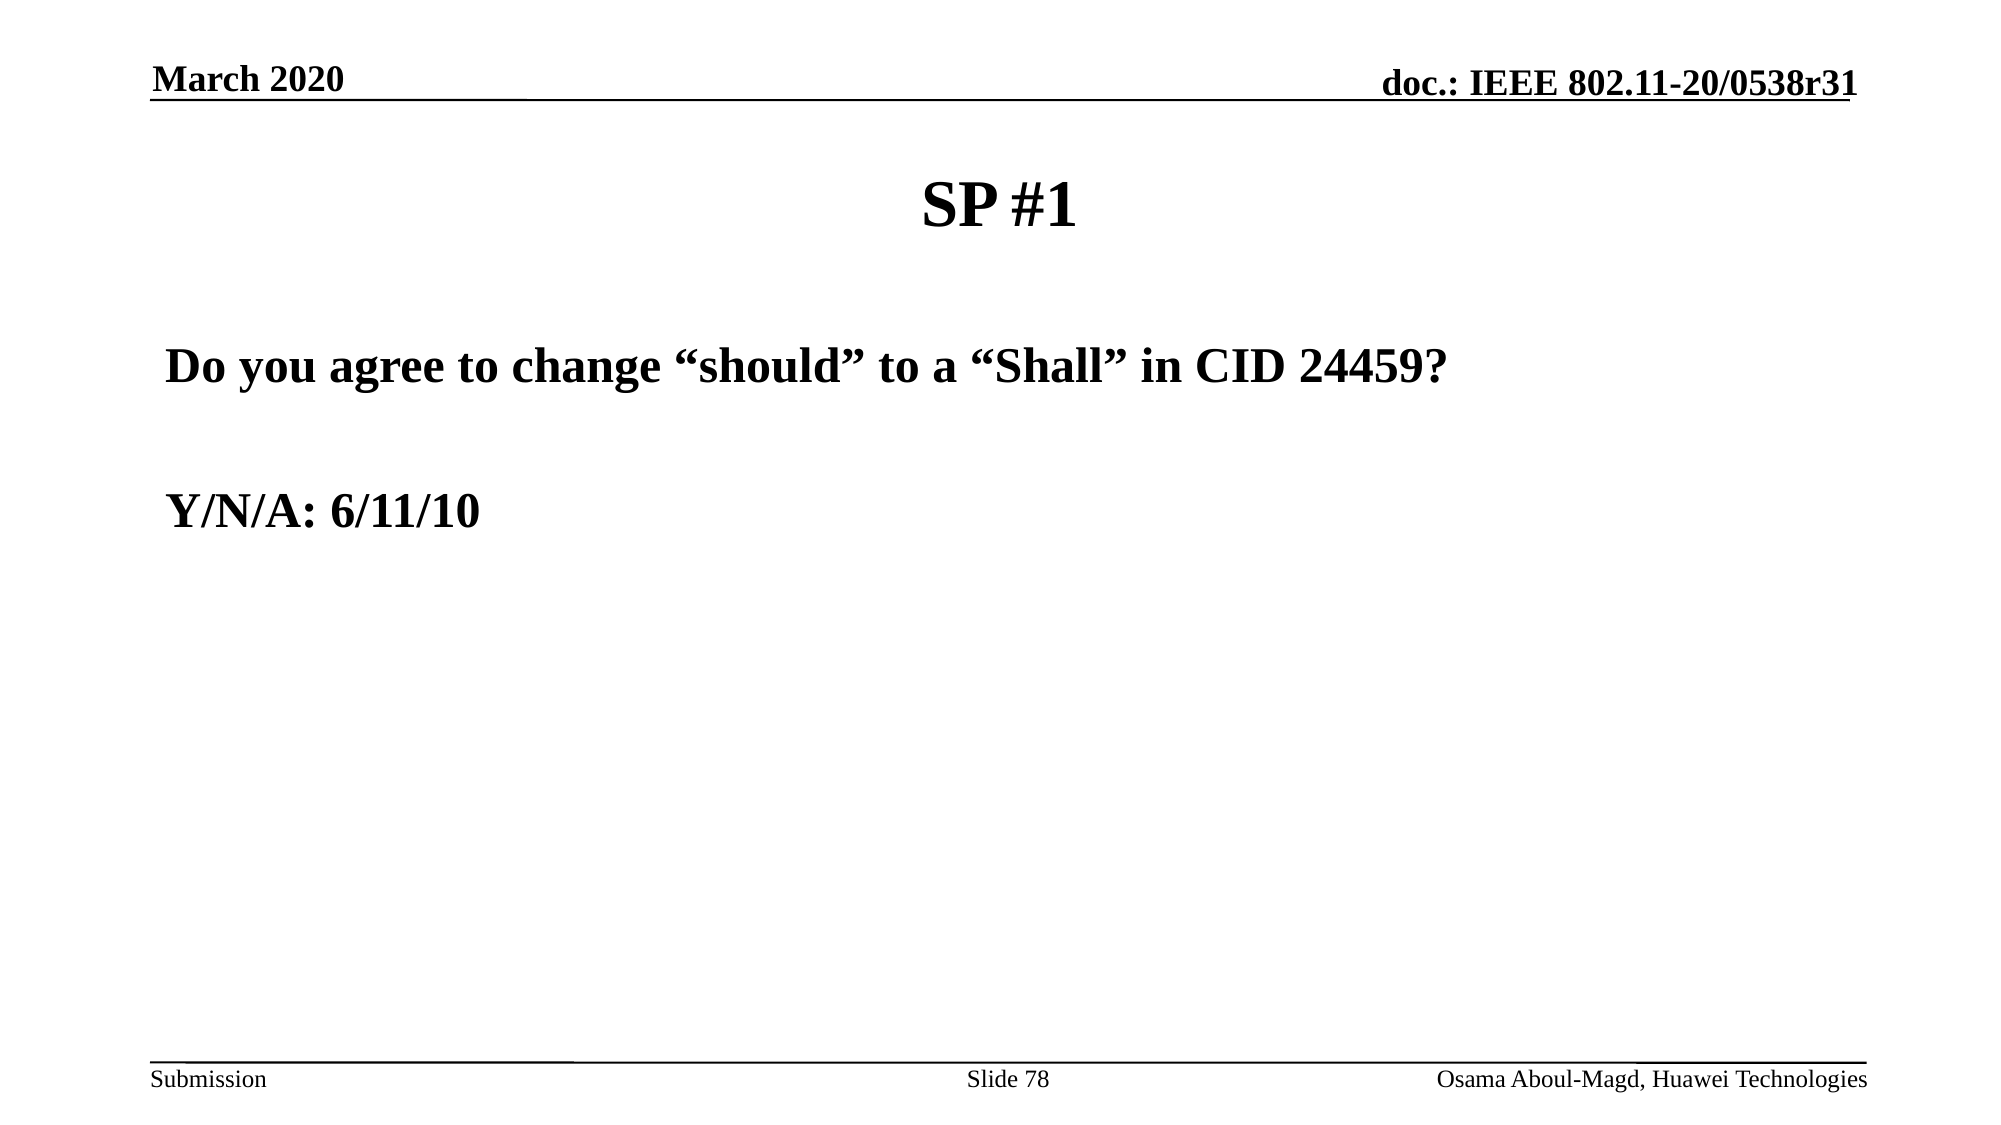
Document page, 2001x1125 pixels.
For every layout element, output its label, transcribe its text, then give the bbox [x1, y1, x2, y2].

title SP #1 [149, 112, 1850, 288]
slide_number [152, 54, 563, 100]
footer Osama Aboul-Magd, Huawei Technologies [1171, 1061, 1869, 1093]
list Do you agree to change “should” to a “Shall” in CID 24459? Y/N/A: 6/11/10 [149, 324, 1850, 1000]
slide_number Slide 78 [950, 1061, 1067, 1123]
